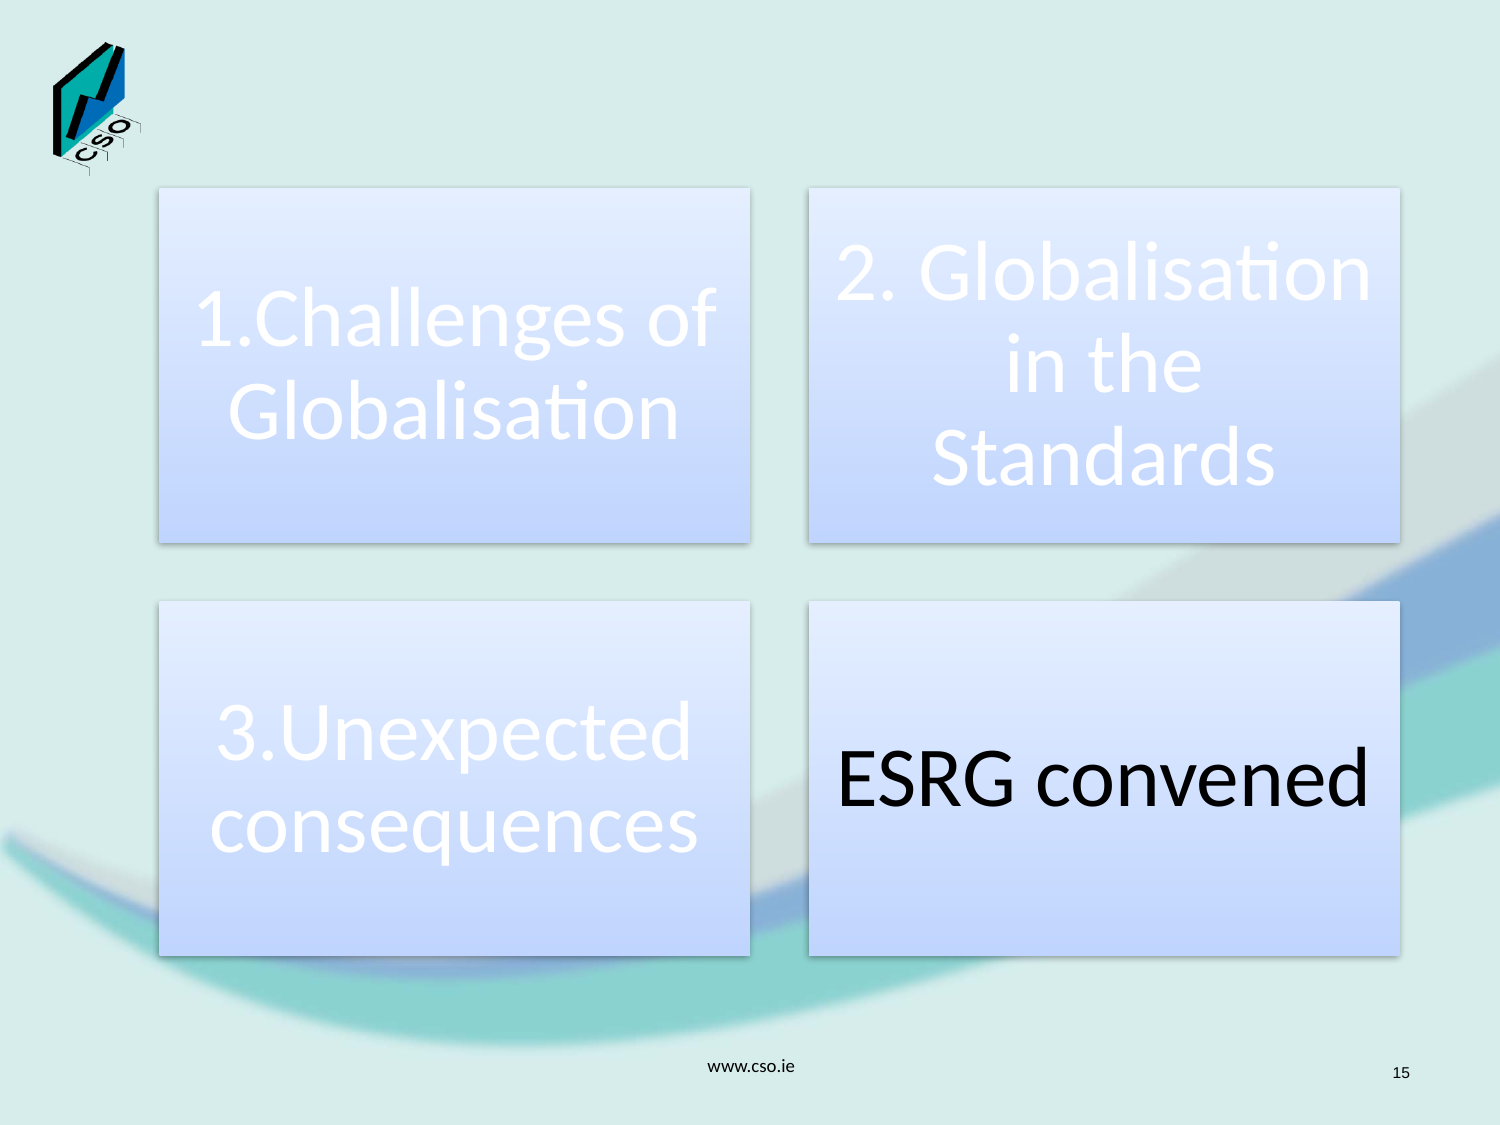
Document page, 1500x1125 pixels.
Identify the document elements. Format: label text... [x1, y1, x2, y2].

slide_number 15 [1404, 1042, 1425, 1103]
picture [0, 0, 1500, 1125]
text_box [159, 18, 1400, 1125]
